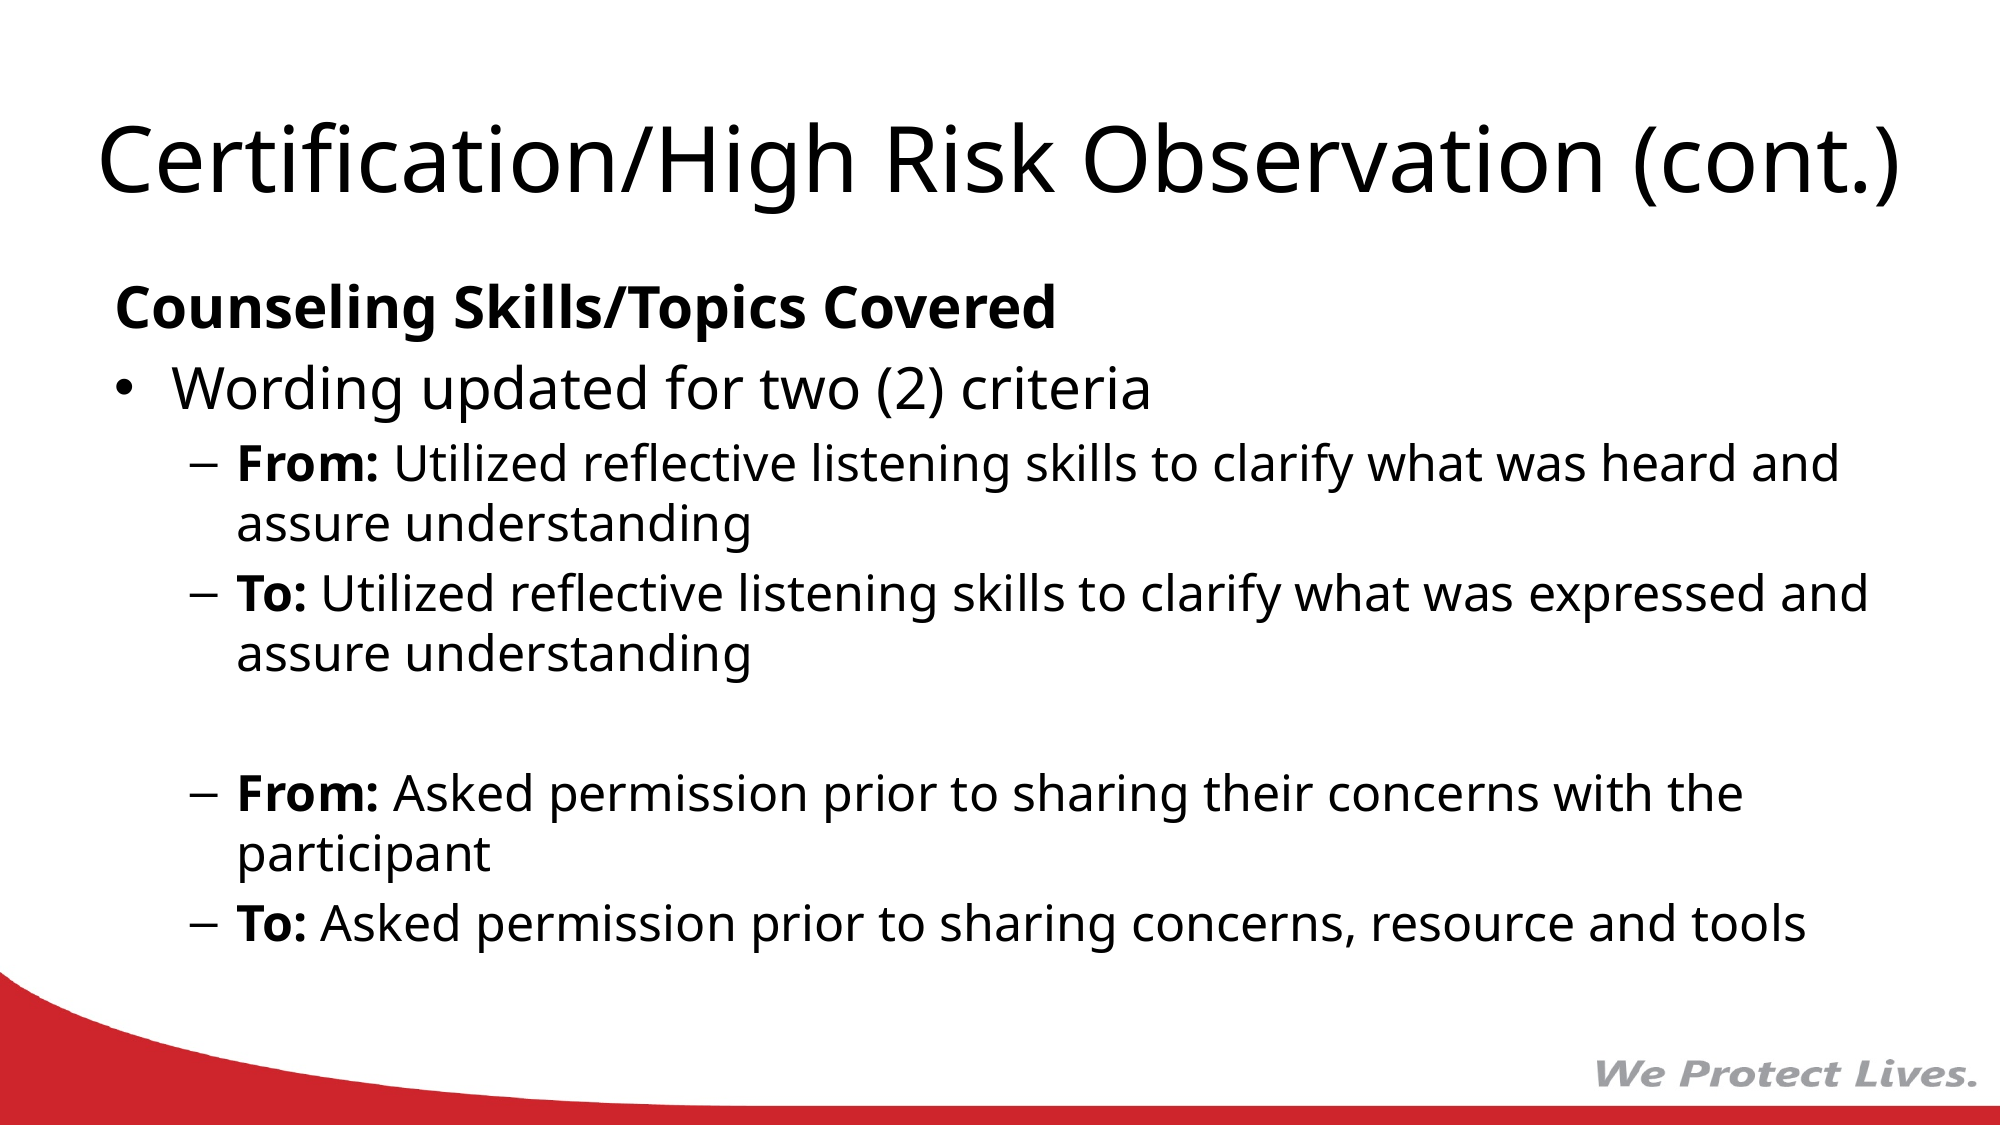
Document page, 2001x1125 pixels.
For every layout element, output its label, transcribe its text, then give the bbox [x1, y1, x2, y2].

list Counseling Skills/Topics Covered Wording updated for two (2) criteria From: Utilized reflective listening skills to clarify what was heard and assure understanding To: Utilized reflective listening skills to clarify what was expressed and assure understanding From: Asked permission prior to sharing their concerns with the participant To: Asked permission prior to sharing concerns, resource and tools [99, 262, 1900, 1005]
picture [0, 0, 2000, 1125]
title Certification/High Risk Observation (cont.) [33, 75, 1967, 238]
